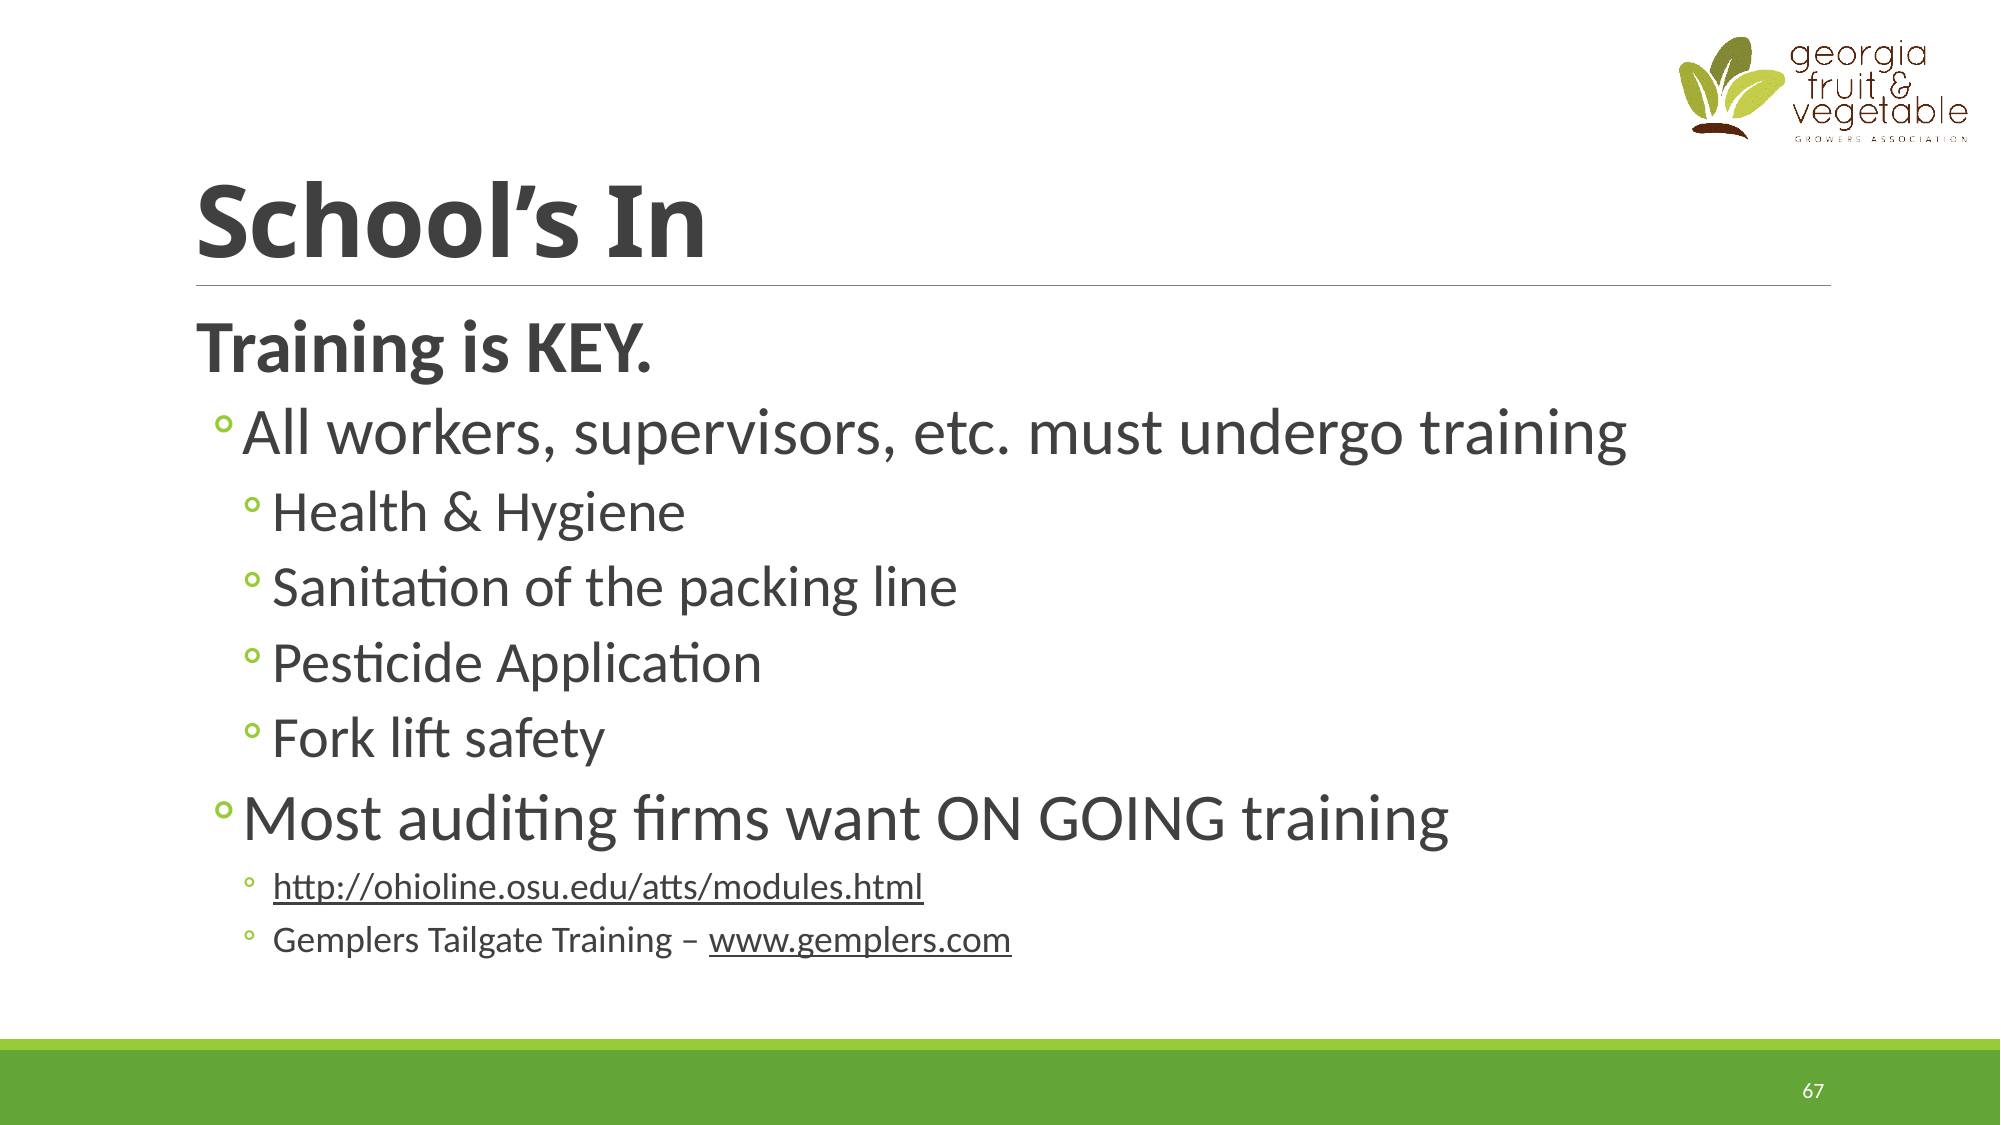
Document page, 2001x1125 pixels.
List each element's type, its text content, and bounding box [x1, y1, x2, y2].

list Training is KEY. All workers, supervisors, etc. must undergo training Health & Hygiene Sanitation of the packing line Pesticide Application Fork lift safety Most auditing firms want ON GOING training http://ohioline.osu.edu/atts/modules.html Gemplers Tailgate Training – www.gemplers.com [180, 299, 1830, 1050]
title School’s In [180, 47, 1830, 285]
slide_number 67 [1624, 1059, 1840, 1120]
picture [1669, 29, 1978, 149]
